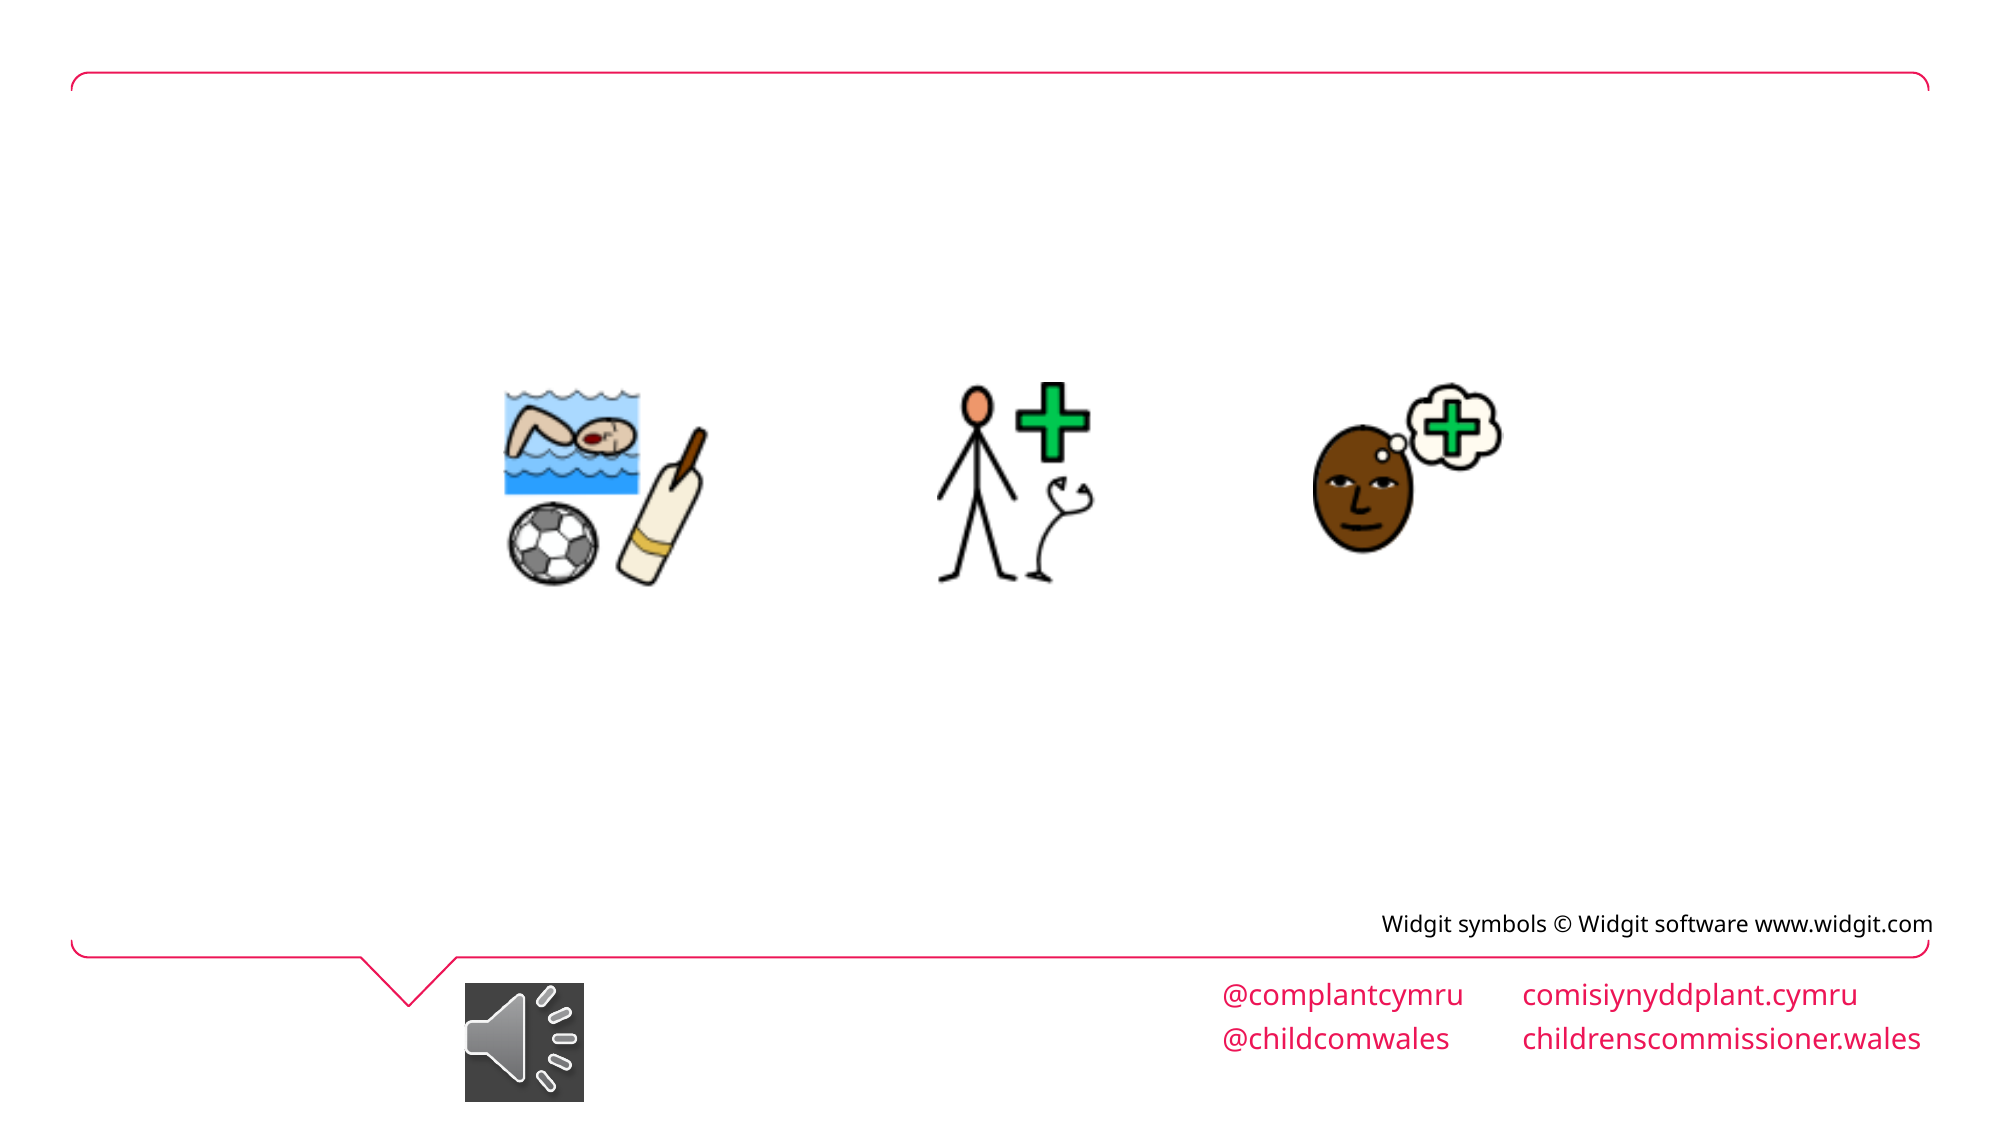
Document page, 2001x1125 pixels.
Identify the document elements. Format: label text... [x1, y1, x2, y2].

picture [503, 377, 723, 594]
picture [1313, 377, 1504, 563]
picture [463, 981, 585, 1103]
picture [937, 382, 1100, 589]
text_box Widgit symbols © Widgit software www.widgit.com [1367, 901, 1950, 945]
